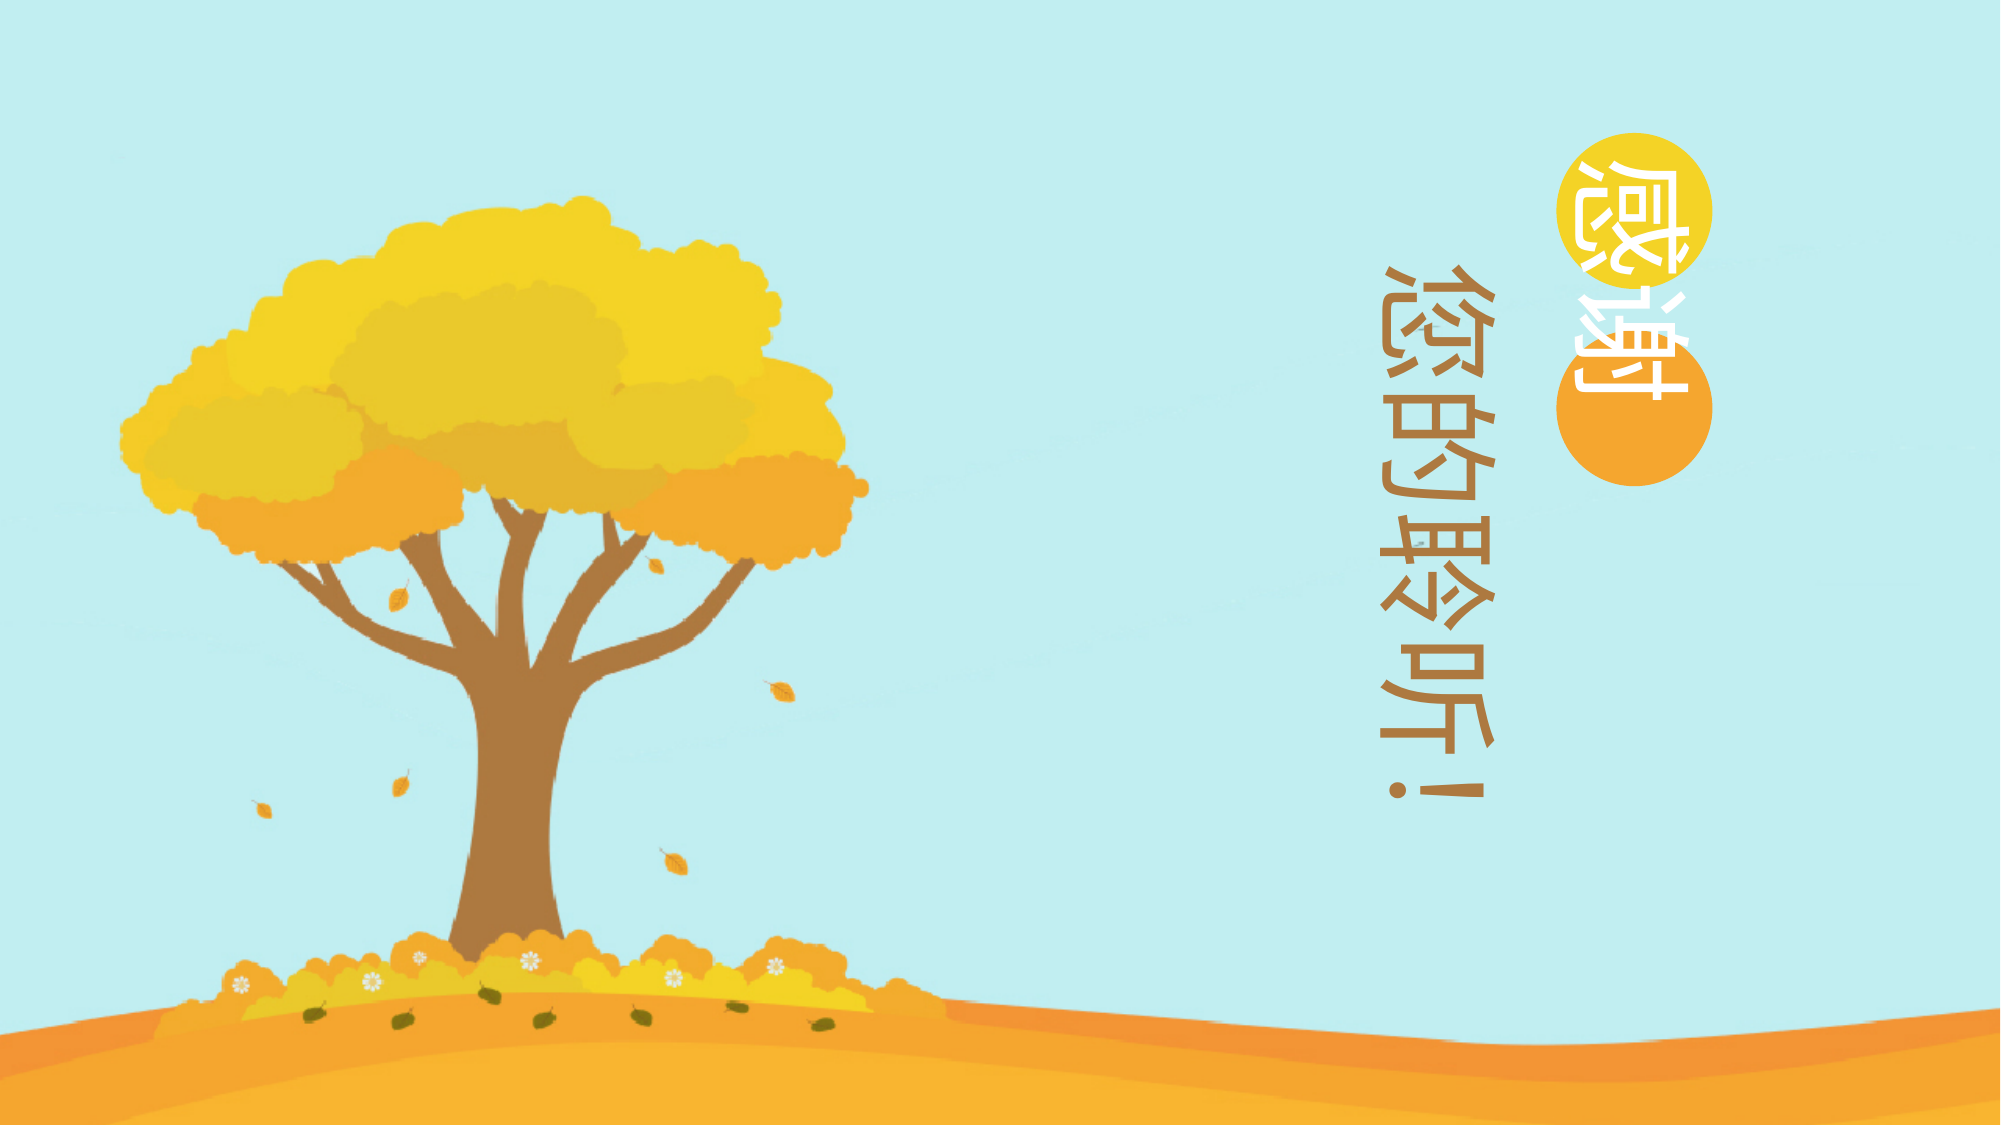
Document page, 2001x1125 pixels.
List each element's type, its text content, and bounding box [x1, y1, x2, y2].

picture [0, 0, 2001, 1125]
text_box [1599, 131, 1670, 140]
text_box 感谢 [1535, 140, 1717, 487]
text_box 您的聆听！ [1341, 245, 1524, 839]
